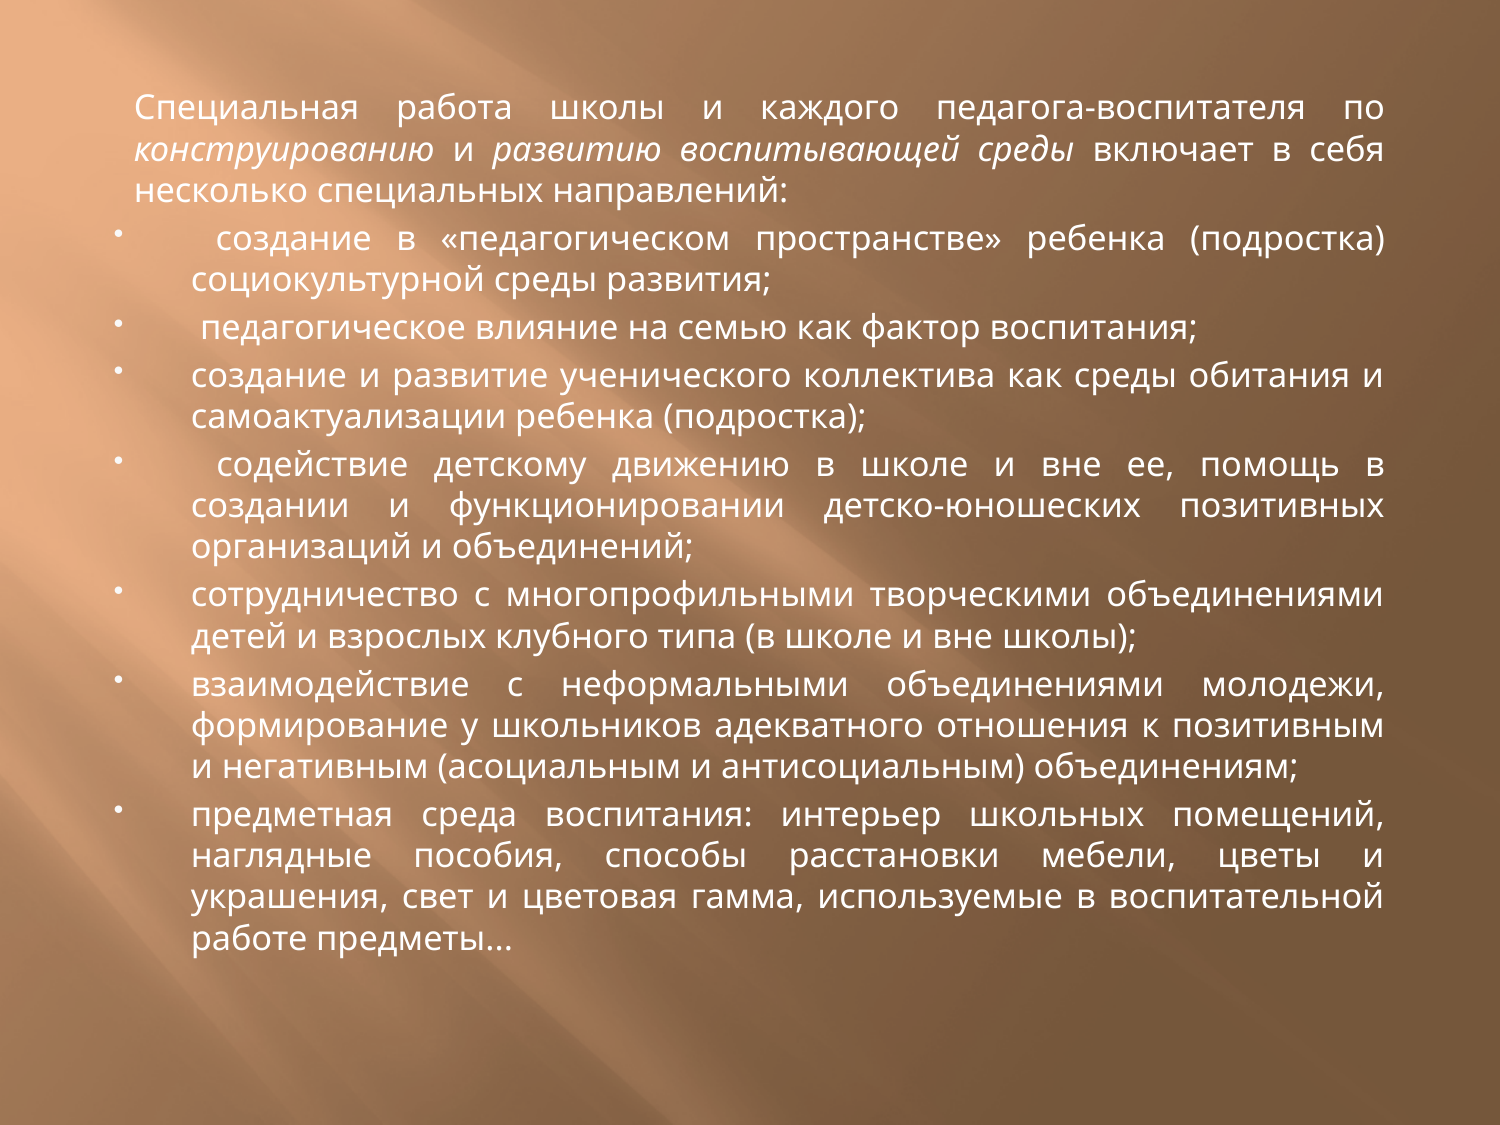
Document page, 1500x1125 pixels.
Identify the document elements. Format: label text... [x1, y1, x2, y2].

list Специальная работа школы и каждого педагога-воспи­тателя по конструированию и развитию воспитывающей сре­ды включает в себя несколько специальных направлений: создание в «педагогическом пространстве» ребенка (под­ростка) социокультурной среды развития; педагогическое влияние на семью как фактор воспи­тания; создание и развитие ученического коллектива как среды обитания и самоактуализации ребенка (подростка); содействие детскому движению в школе и вне ее, по­мощь в создании и функционировании детско-юношес­ких позитивных организаций и объединений; сотрудничество с многопрофильными творческими объединениями детей и взрослых клубного типа (в школе и вне школы); взаимодействие с неформальными объединениями мо­лодежи, формирование у школьников адекватного от­ношения к позитивным и негативным (асоциальным и антисоциальным) объединениям; предметная среда воспитания: интерьер школьных по­мещений, наглядные пособия, способы расстановки мебели, цветы и украшения, свет и цветовая гамма, используемые в воспитательной работе предметы... [100, 78, 1400, 1047]
